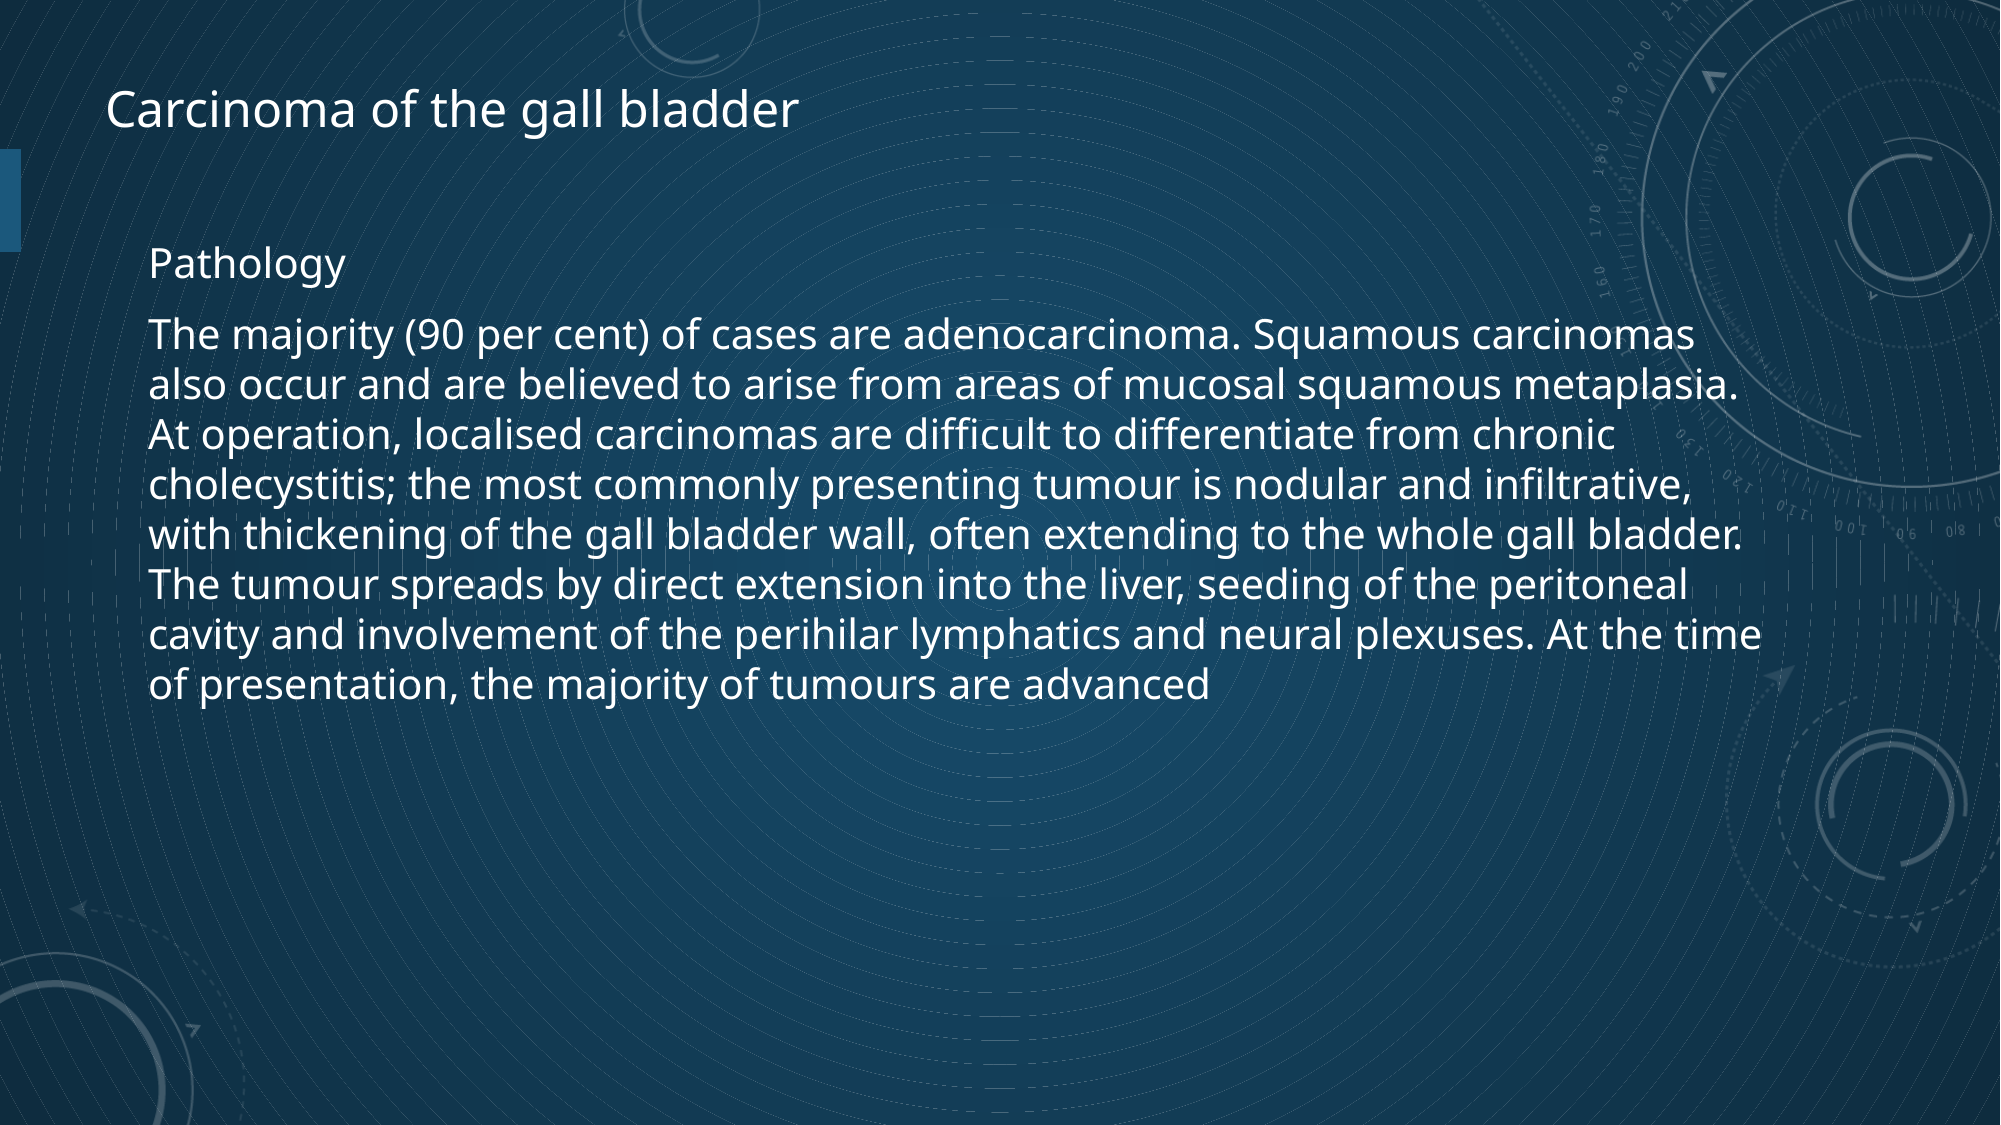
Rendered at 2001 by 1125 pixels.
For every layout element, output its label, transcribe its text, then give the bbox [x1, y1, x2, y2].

text_box Carcinoma of the gall bladder [90, 69, 1740, 159]
text_box [90, 223, 1740, 313]
text_box Pathology The majority (90 per cent) of cases are adenocarcinoma. Squamous carcinomas also occur and are believed to arise from areas of mucosal squamous metaplasia. At operation, localised carcinomas are difficult to differentiate from chronic cholecystitis; the most commonly presenting tumour is nodular and infiltrative, with thickening of the gall bladder wall, often extending to the whole gall bladder. The tumour spreads by direct extension into the liver, seeding of the peritoneal cavity and involvement of the perihilar lymphatics and neural plexuses. At the time of presentation, the majority of tumours are advanced [133, 158, 1783, 793]
picture [0, 0, 2000, 1125]
